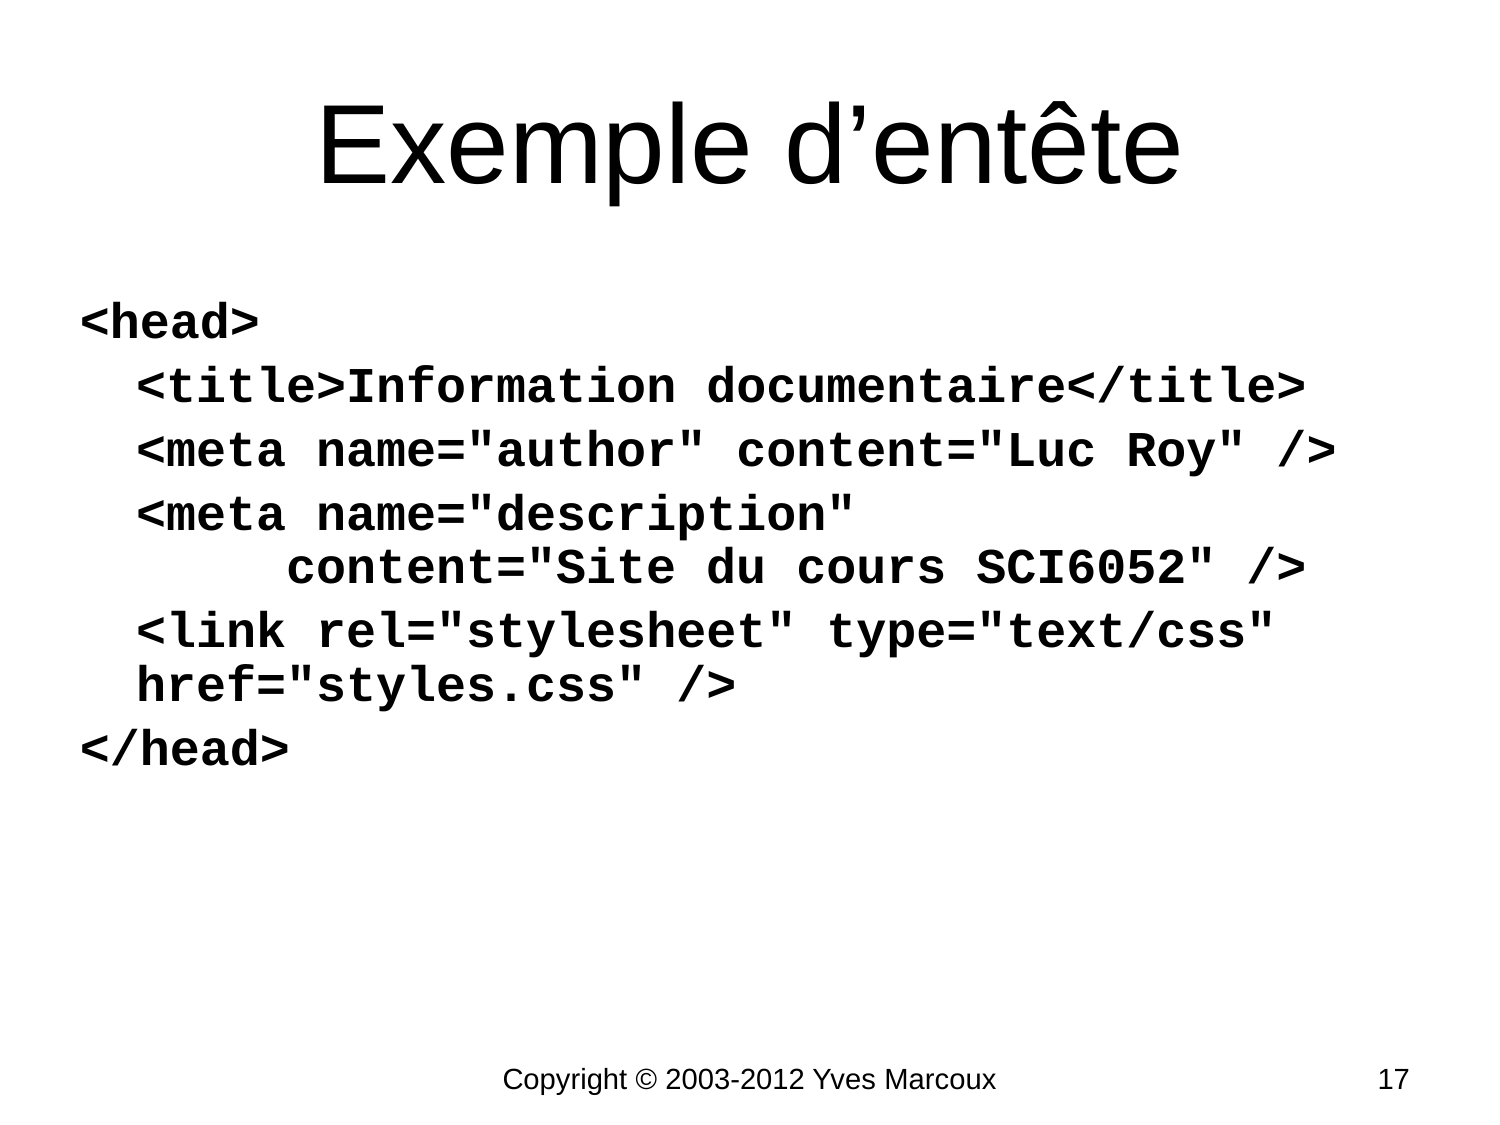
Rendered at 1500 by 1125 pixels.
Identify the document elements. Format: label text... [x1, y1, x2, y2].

list <head> <title>Information documentaire</title> <meta name="author" content="Luc Roy" /> <meta name="description" content="Site du cours SCI6052" /> <link rel="stylesheet" type="text/css" href="styles.css" /> </head> [64, 287, 1436, 1001]
slide_number 17 [1074, 1024, 1426, 1103]
title Exemple d’entête [74, 44, 1426, 233]
footer Copyright © 2003-2012 Yves Marcoux [430, 1024, 1070, 1103]
